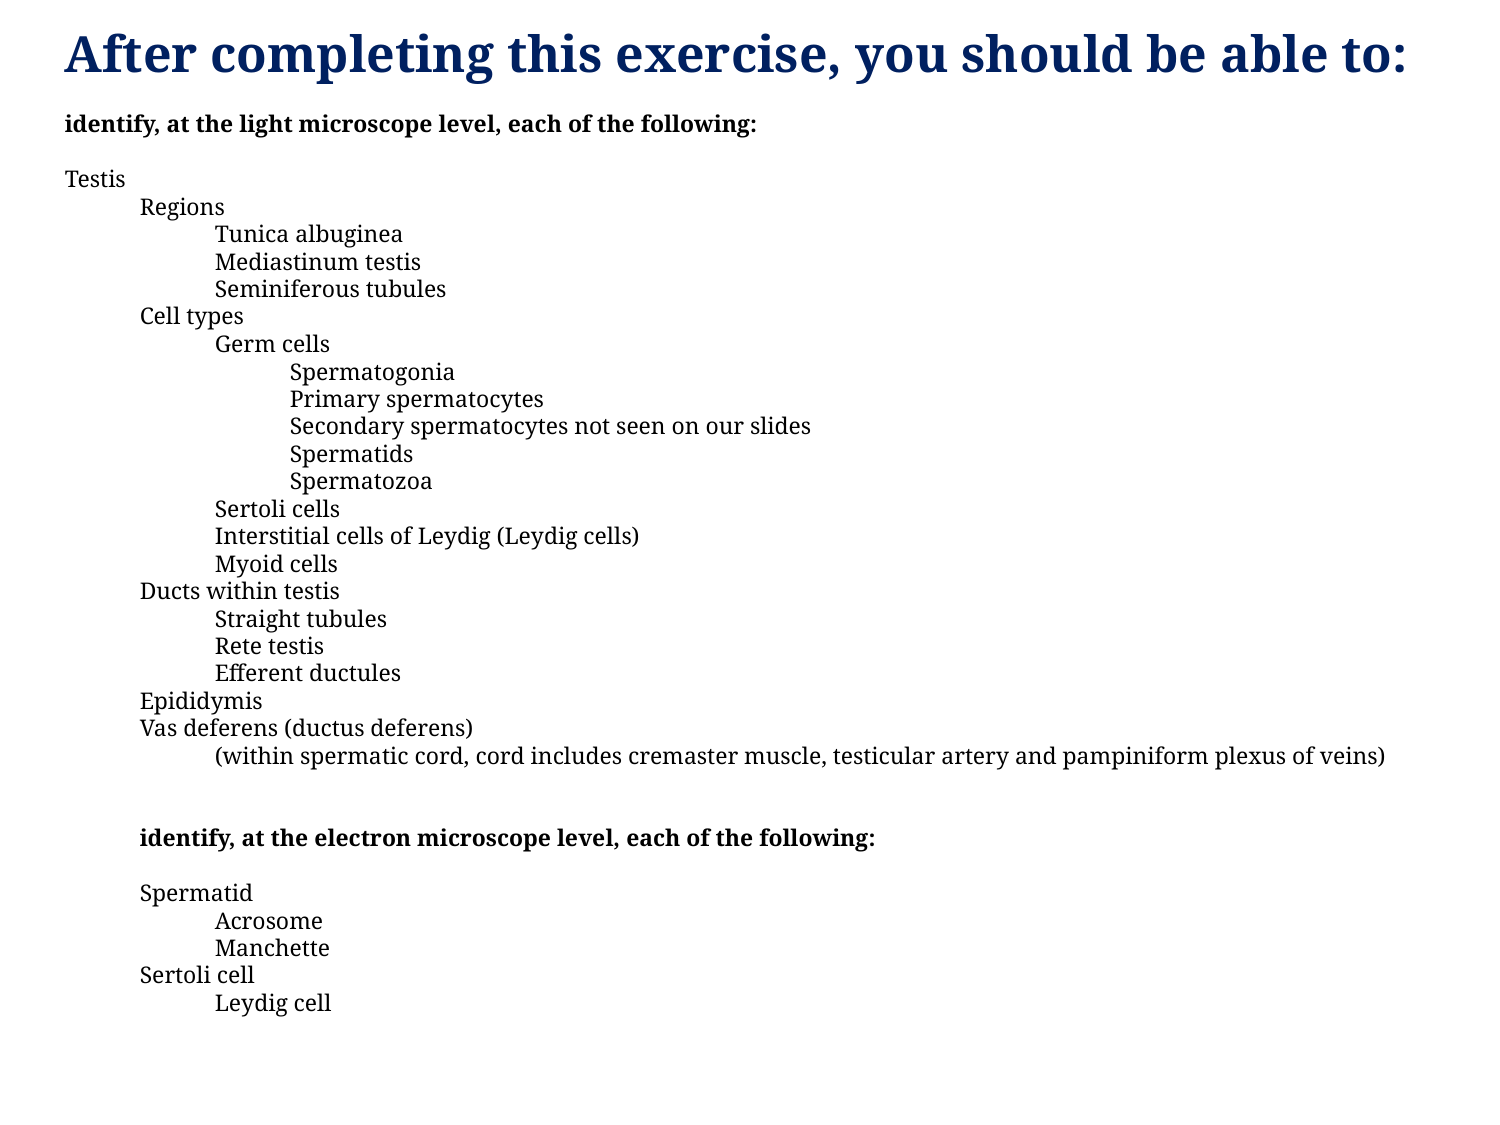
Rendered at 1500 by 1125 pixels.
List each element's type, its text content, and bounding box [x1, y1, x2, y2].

text_box After completing this exercise, you should be able to: identify, at the light microscope level, each of the following: Testis Regions Tunica albuginea Mediastinum testis Seminiferous tubules Cell types Germ cells Spermatogonia Primary spermatocytes Secondary spermatocytes not seen on our slides Spermatids Spermatozoa Sertoli cells Interstitial cells of Leydig (Leydig cells) Myoid cells Ducts within testis Straight tubules Rete testis Efferent ductules Epididymis Vas deferens (ductus deferens) (within spermatic cord, cord includes cremaster muscle, testicular artery and pampiniform plexus of veins) identify, at the electron microscope level, each of the following: Spermatid Acrosome Manchette Sertoli cell Leydig cell [49, 15, 1463, 1024]
